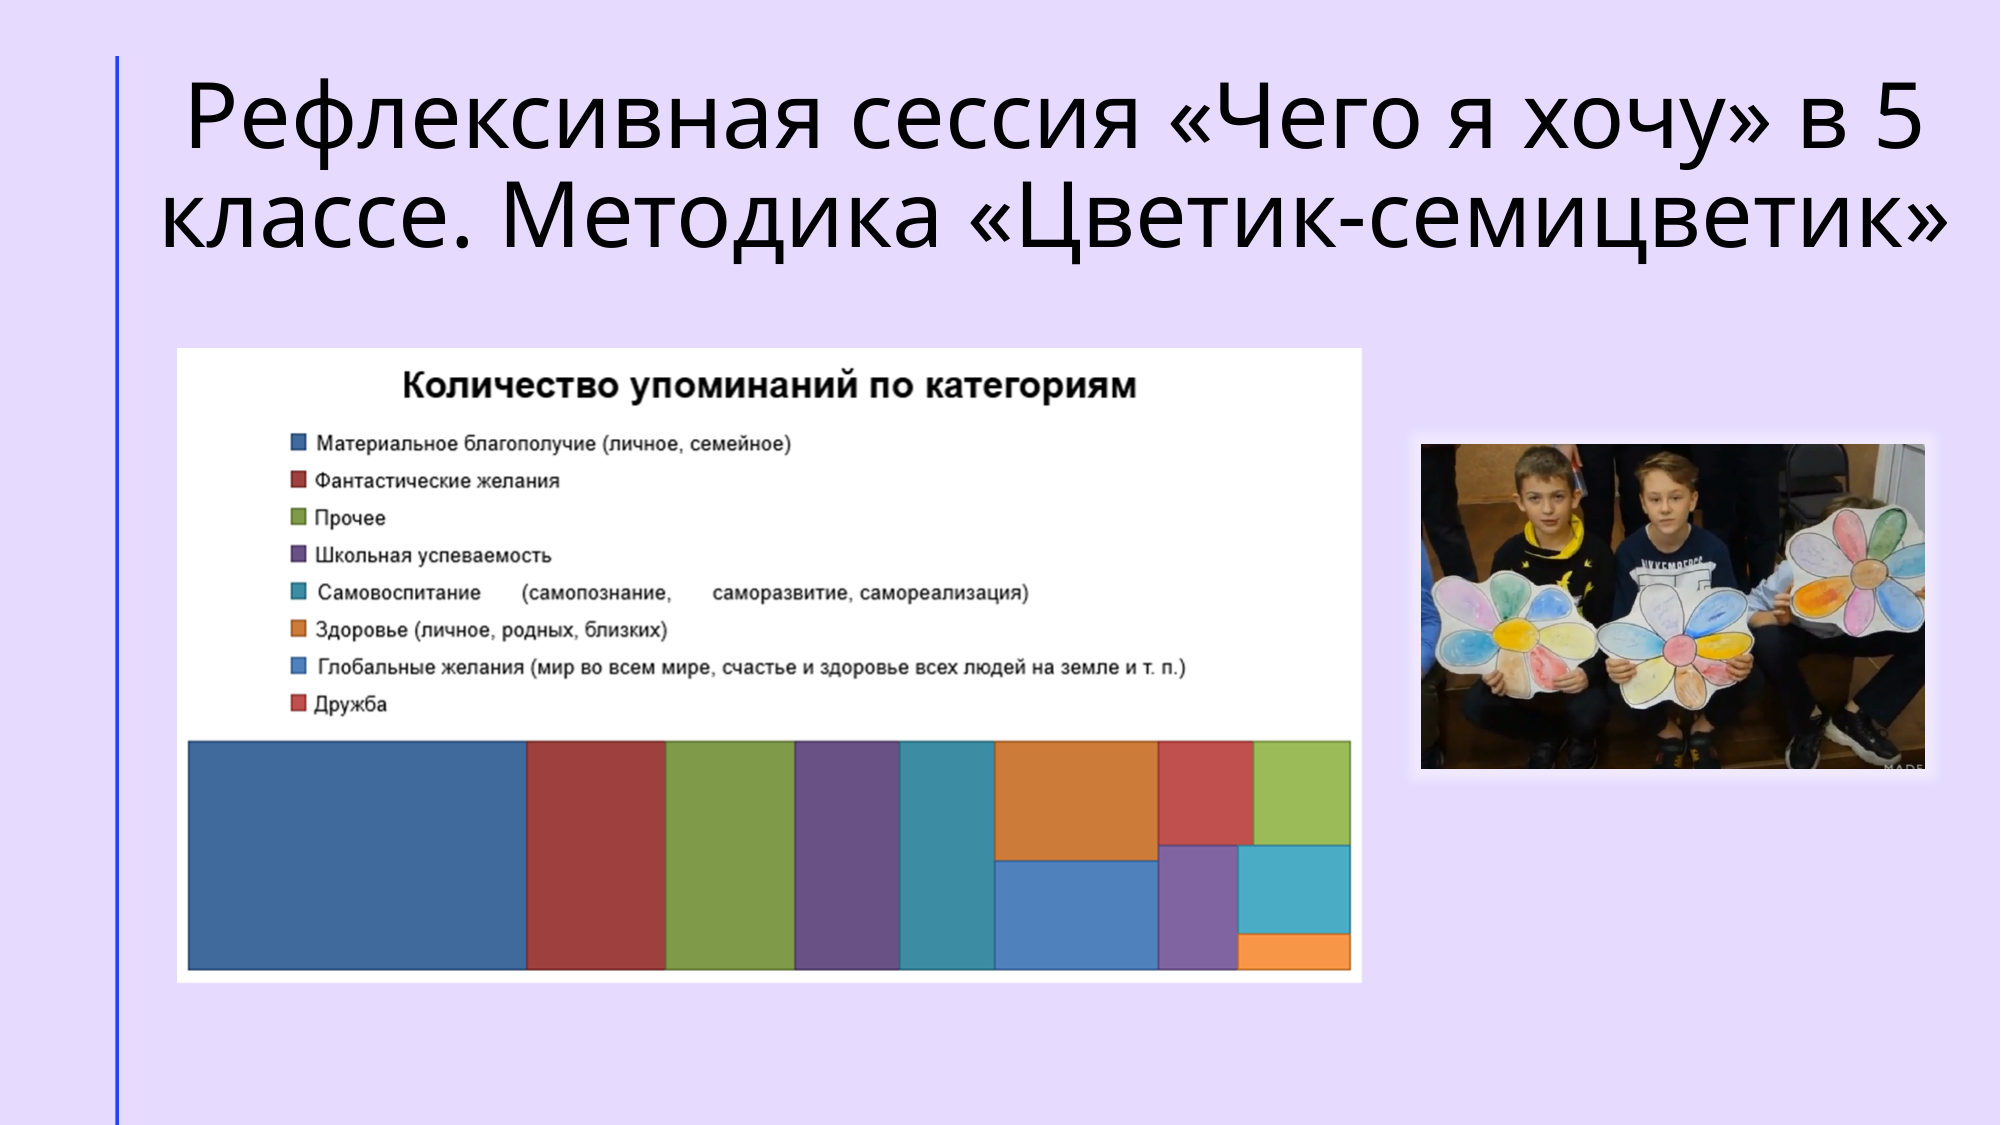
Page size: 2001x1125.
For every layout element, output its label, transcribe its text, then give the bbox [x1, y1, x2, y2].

picture [1421, 444, 1925, 769]
title Рефлексивная сессия «Чего я хочу» в 5 классе. Методика «Цветик-семицветик» [137, 59, 1973, 278]
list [177, 348, 1365, 986]
